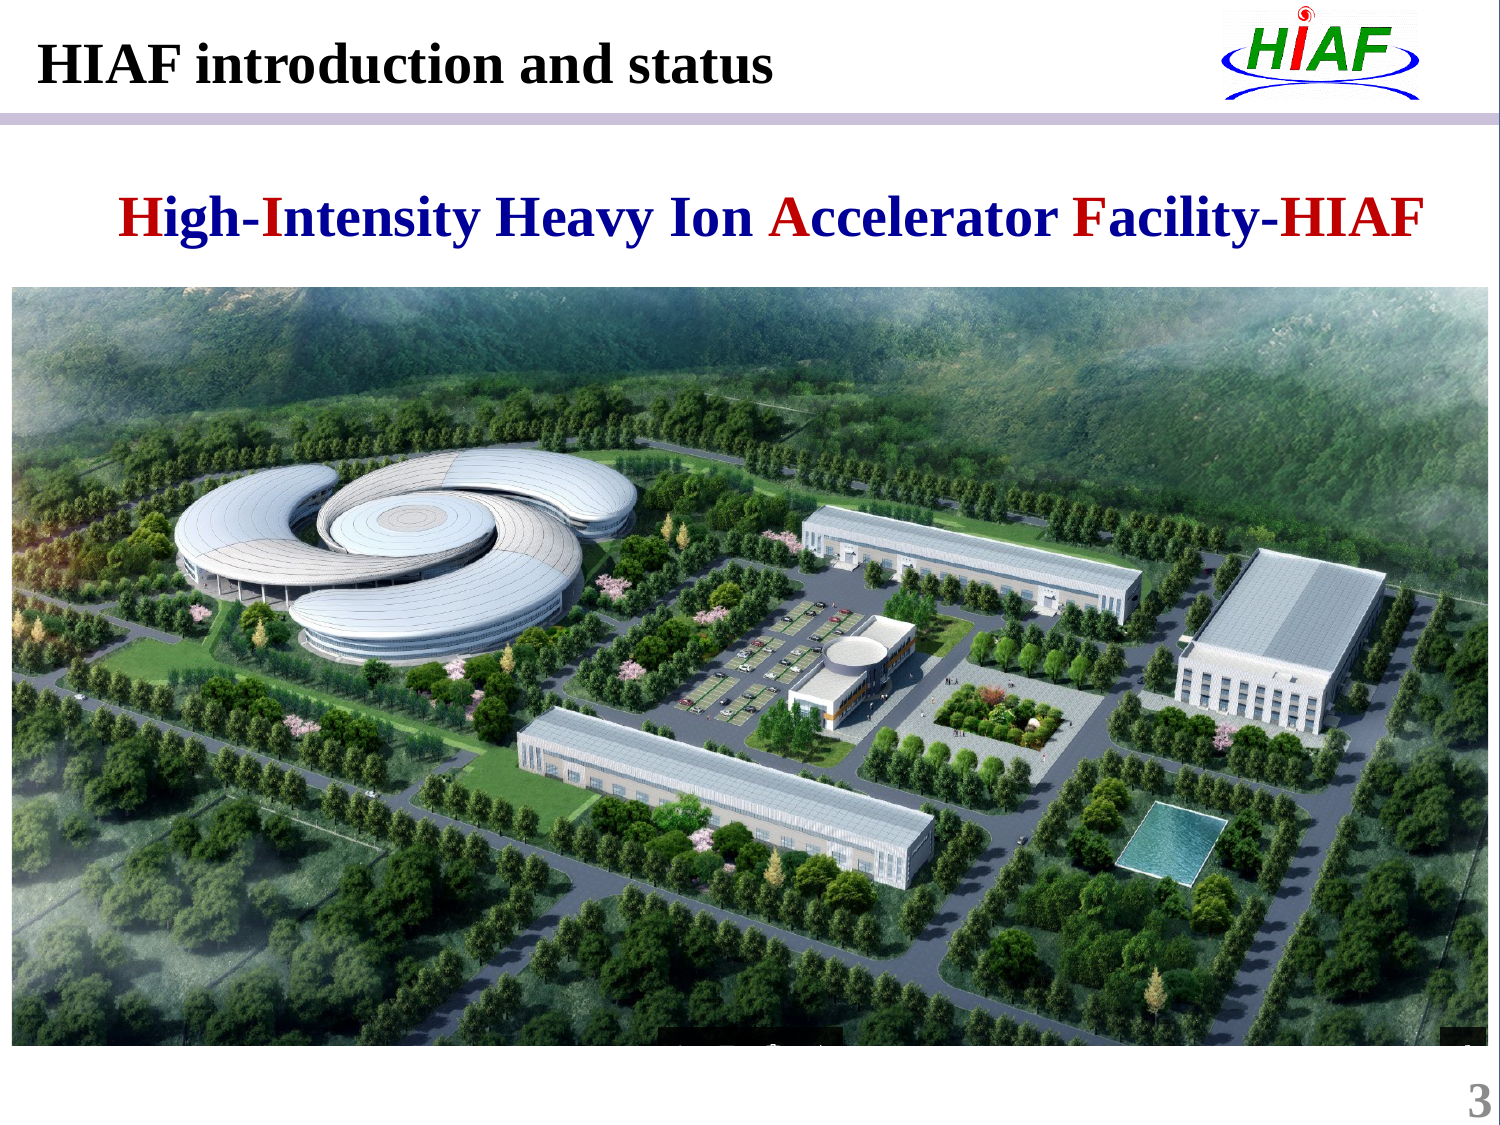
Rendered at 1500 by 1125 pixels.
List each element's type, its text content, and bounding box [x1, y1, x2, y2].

text_box HIAF introduction and status [17, 23, 1220, 96]
text_box High-Intensity Heavy Ion Accelerator Facility-HIAF [70, 148, 1474, 278]
picture [0, 0, 1500, 1125]
